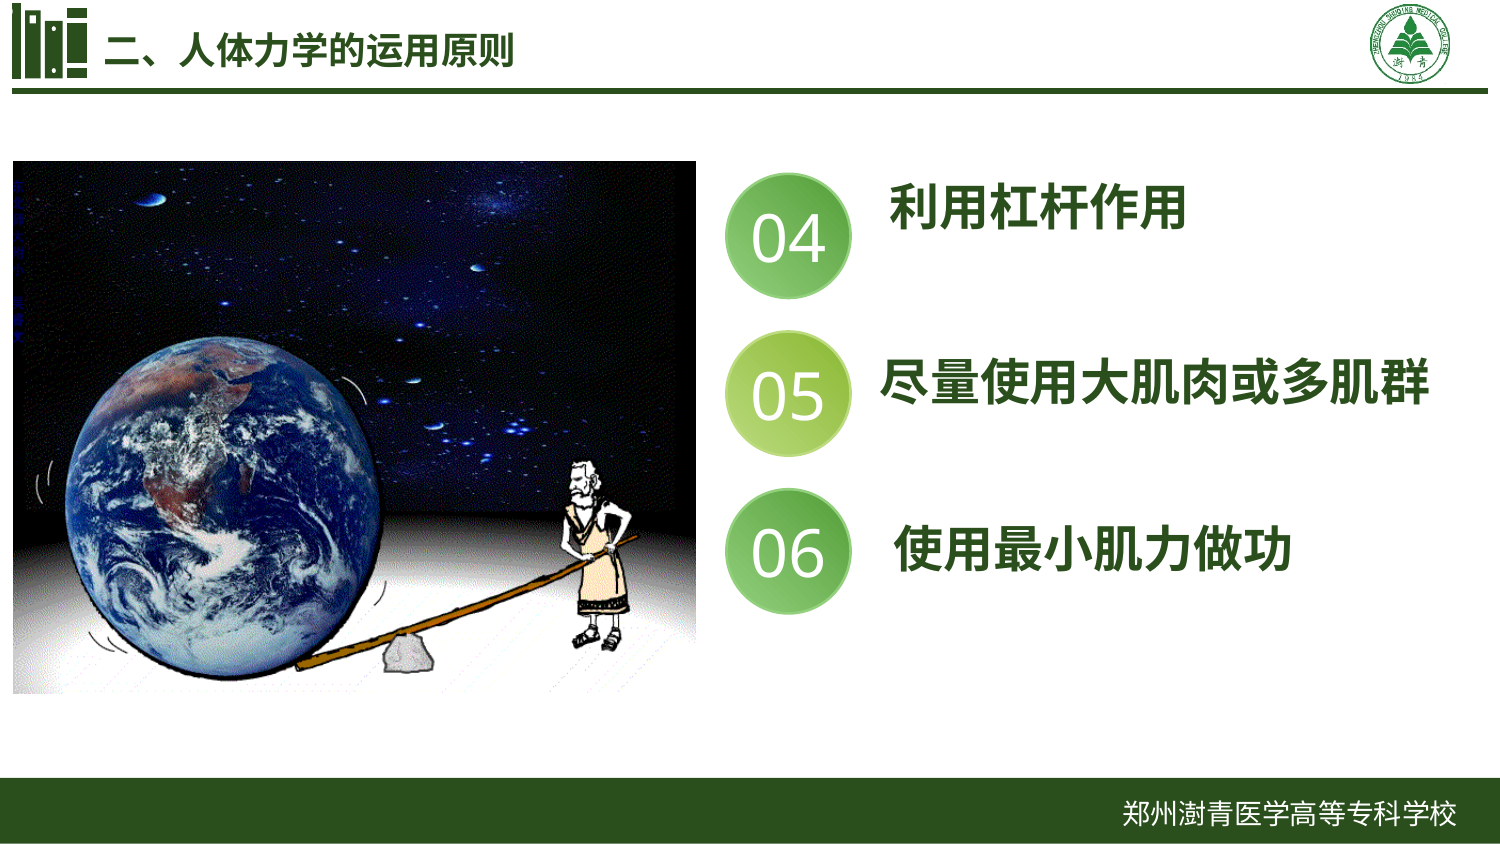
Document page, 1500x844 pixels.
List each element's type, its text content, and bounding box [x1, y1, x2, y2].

text_box 使用最小肌力做功 [893, 540, 1440, 578]
picture [13, 161, 696, 694]
picture [1383, 4, 1450, 84]
text_box 利用杠杆作用 [889, 198, 1288, 236]
text_box 06 [725, 488, 852, 615]
text_box 尽量使用大肌肉或多肌群 [879, 373, 1462, 411]
text_box 04 [725, 172, 852, 300]
title 二、人体力学的运用原则 [88, 0, 1383, 131]
text_box 05 [725, 330, 852, 457]
